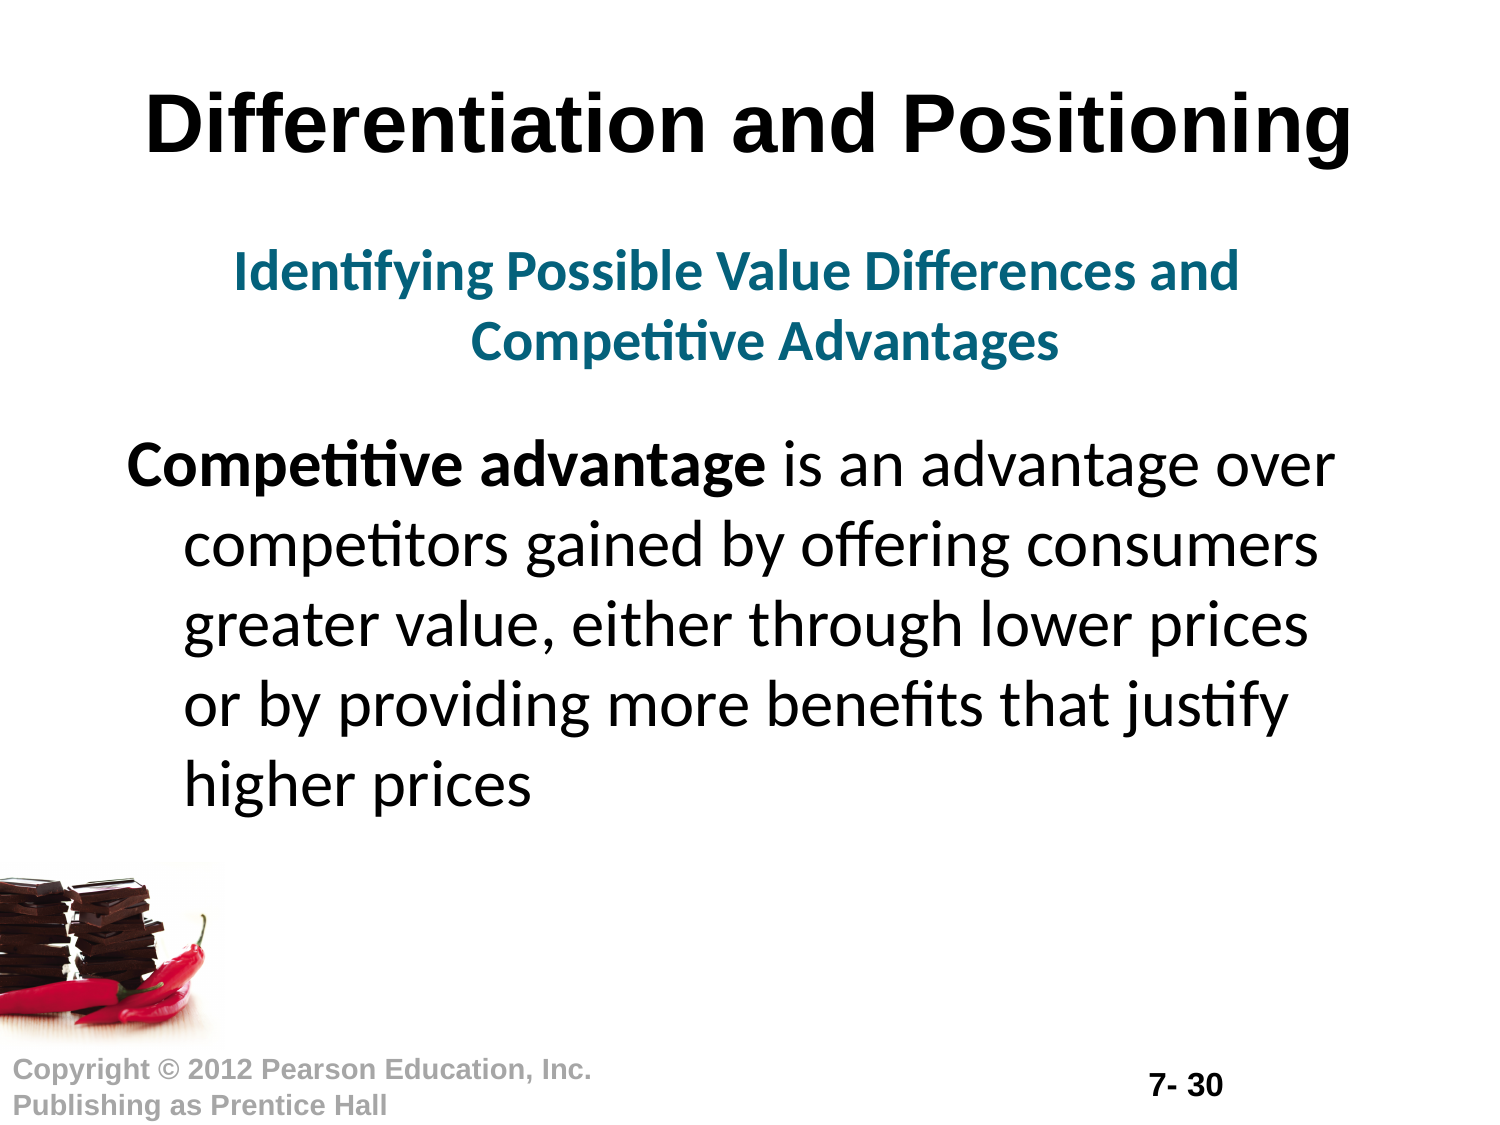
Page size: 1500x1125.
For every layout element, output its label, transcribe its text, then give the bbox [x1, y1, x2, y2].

list Competitive advantage is an advantage over competitors gained by offering consumers greater value, either through lower prices or by providing more benefits that justify higher prices [112, 412, 1388, 1088]
picture [0, 862, 112, 1050]
list Identifying Possible Value Differences and Competitive Advantages [149, 224, 1326, 388]
title Differentiation and Positioning [112, 37, 1388, 226]
